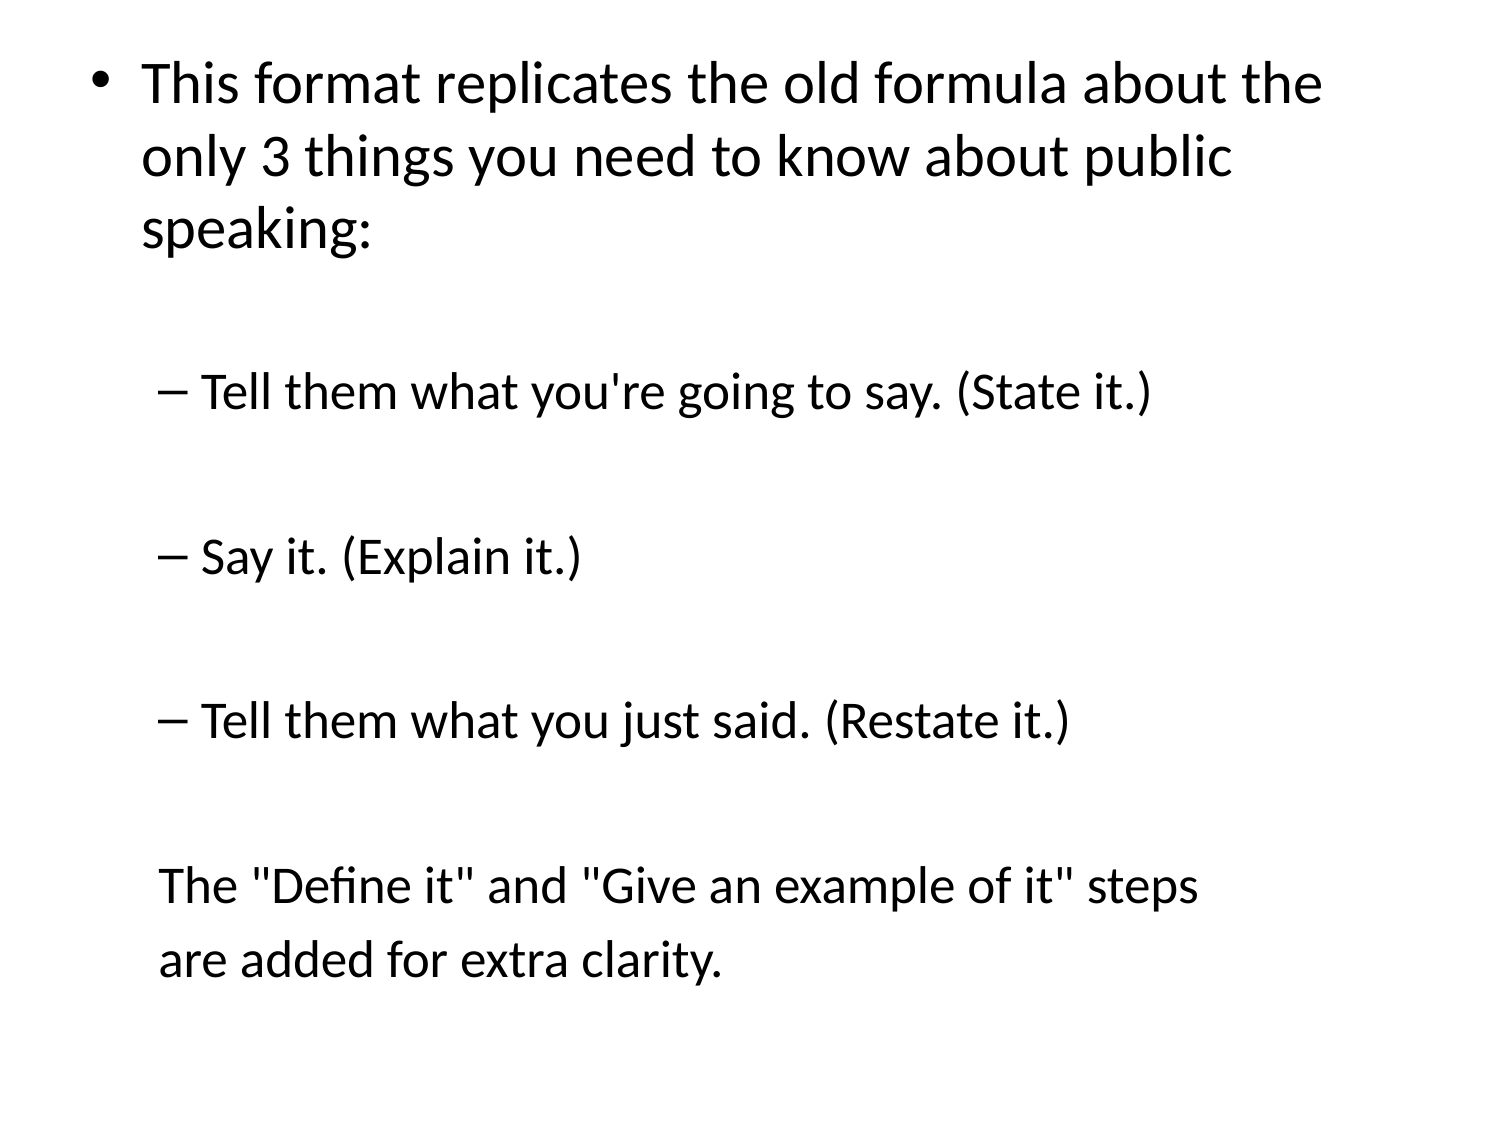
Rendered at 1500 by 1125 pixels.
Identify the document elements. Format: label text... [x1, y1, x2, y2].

list This format replicates the old formula about the only 3 things you need to know about public speaking: Tell them what you're going to say. (State it.) Say it. (Explain it.) Tell them what you just said. (Restate it.) The "Define it" and "Give an example of it" steps are added for extra clarity. [75, 35, 1425, 1005]
